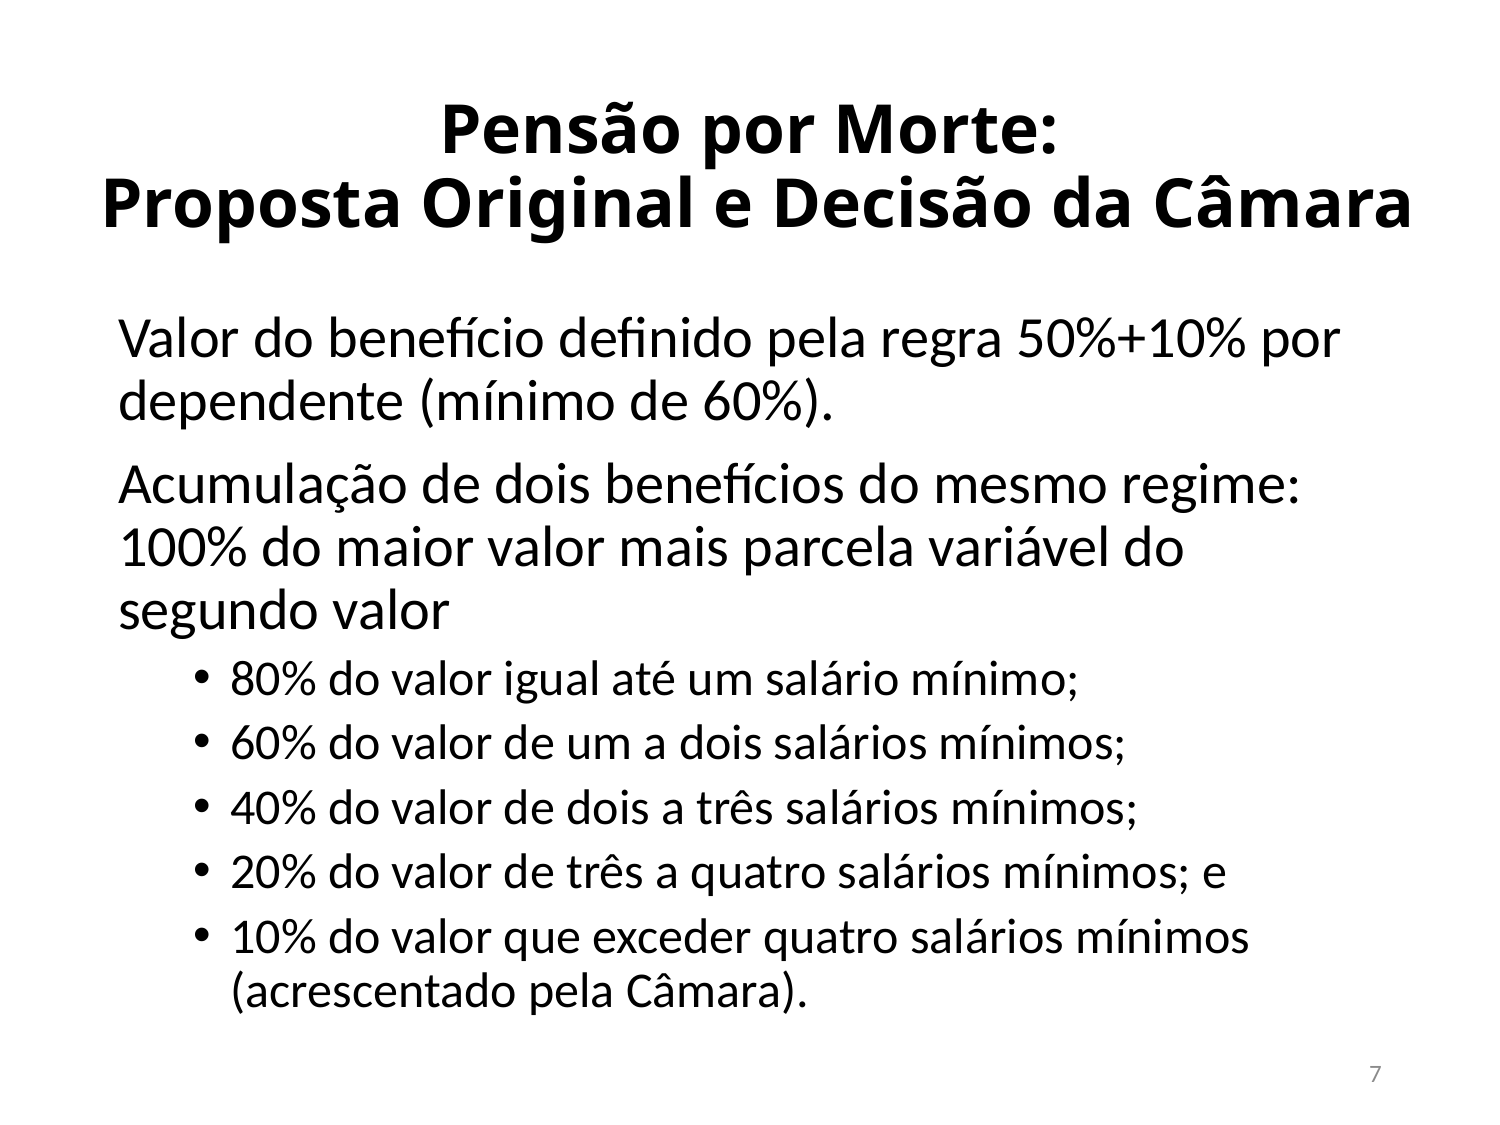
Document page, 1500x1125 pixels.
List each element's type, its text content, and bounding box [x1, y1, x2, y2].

title Pensão por Morte: Proposta Original e Decisão da Câmara [72, 59, 1444, 278]
slide_number 7 [1059, 1042, 1397, 1103]
list Valor do benefício definido pela regra 50%+10% por dependente (mínimo de 60%). Acumulação de dois benefícios do mesmo regime: 100% do maior valor mais parcela variável do segundo valor 80% do valor igual até um salário mínimo; 60% do valor de um a dois salários mínimos; 40% do valor de dois a três salários mínimos; 20% do valor de três a quatro salários mínimos; e 10% do valor que exceder quatro salários mínimos (acrescentado pela Câmara). [103, 299, 1397, 1066]
